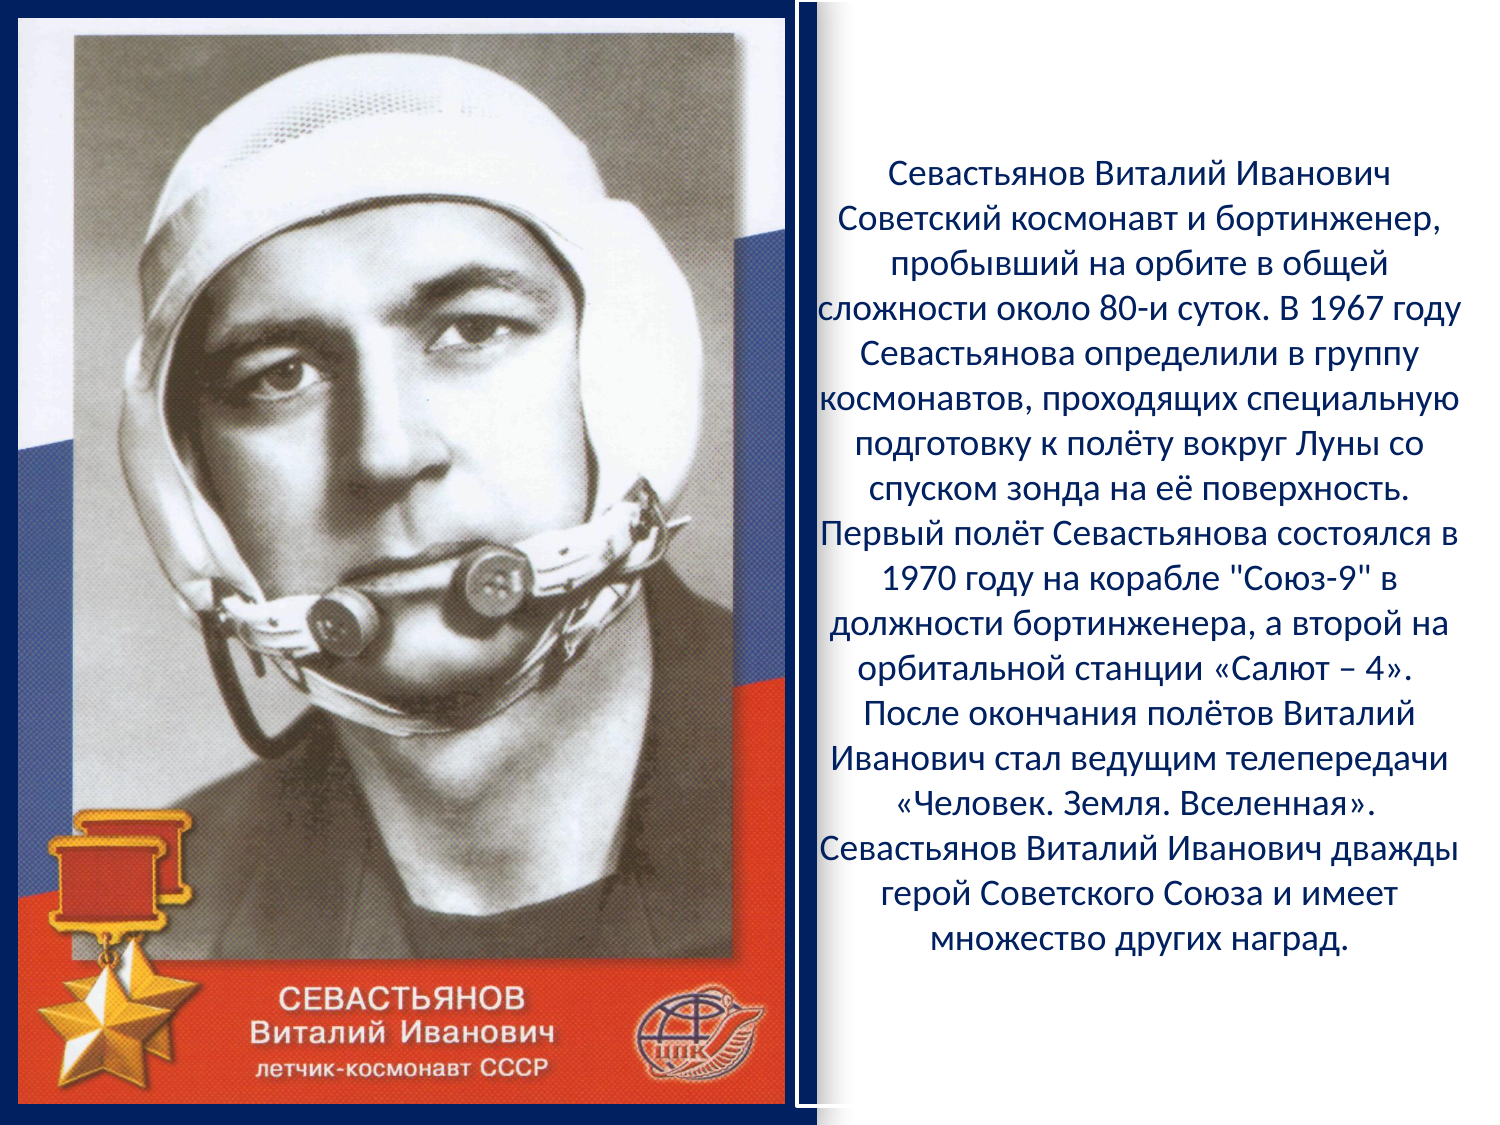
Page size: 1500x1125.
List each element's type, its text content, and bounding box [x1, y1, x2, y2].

picture [17, 17, 786, 1105]
text_box Севастьянов Виталий Иванович Советский космонавт и бортинженер, пробывший на орбите в общей сложности около 80-и суток. В 1967 году Севастьянова определили в группу космонавтов, проходящих специальную подготовку к полёту вокруг Луны со спуском зонда на её поверхность. Первый полёт Севастьянова состоялся в 1970 году на корабле "Союз-9" в должности бортинженера, а второй на орбитальной станции «Салют – 4». После окончания полётов Виталий Иванович стал ведущим телепередачи «Человек. Земля. Вселенная». Севастьянов Виталий Иванович дважды герой Советского Союза и имеет множество других наград. [795, 0, 1484, 1108]
